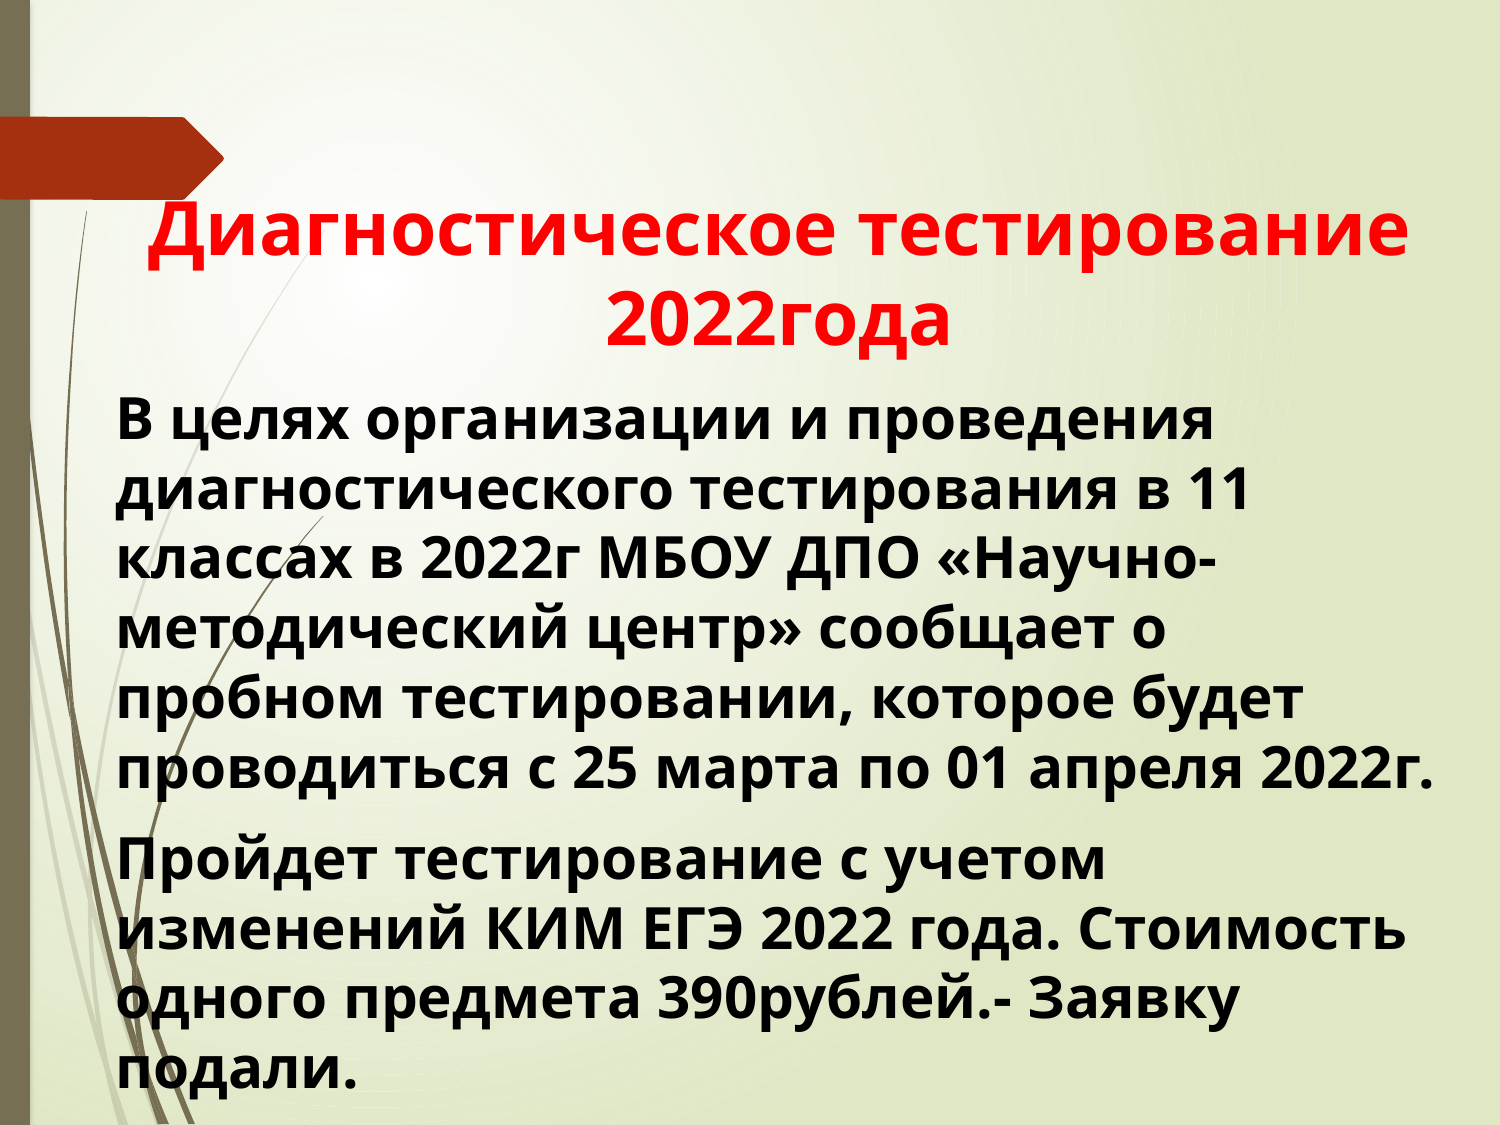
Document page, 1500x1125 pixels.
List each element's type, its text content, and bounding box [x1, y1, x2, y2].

list Диагностическое тестирование 2022года В целях организации и проведения диагностического тестирования в 11 классах в 2022г МБОУ ДПО «Научно-методический центр» сообщает о пробном тестировании, которое будет проводиться с 25 марта по 01 апреля 2022г. Пройдет тестирование с учетом изменений КИМ ЕГЭ 2022 года. Стоимость одного предмета 390рублей.- Заявку подали. [100, 172, 1460, 1125]
